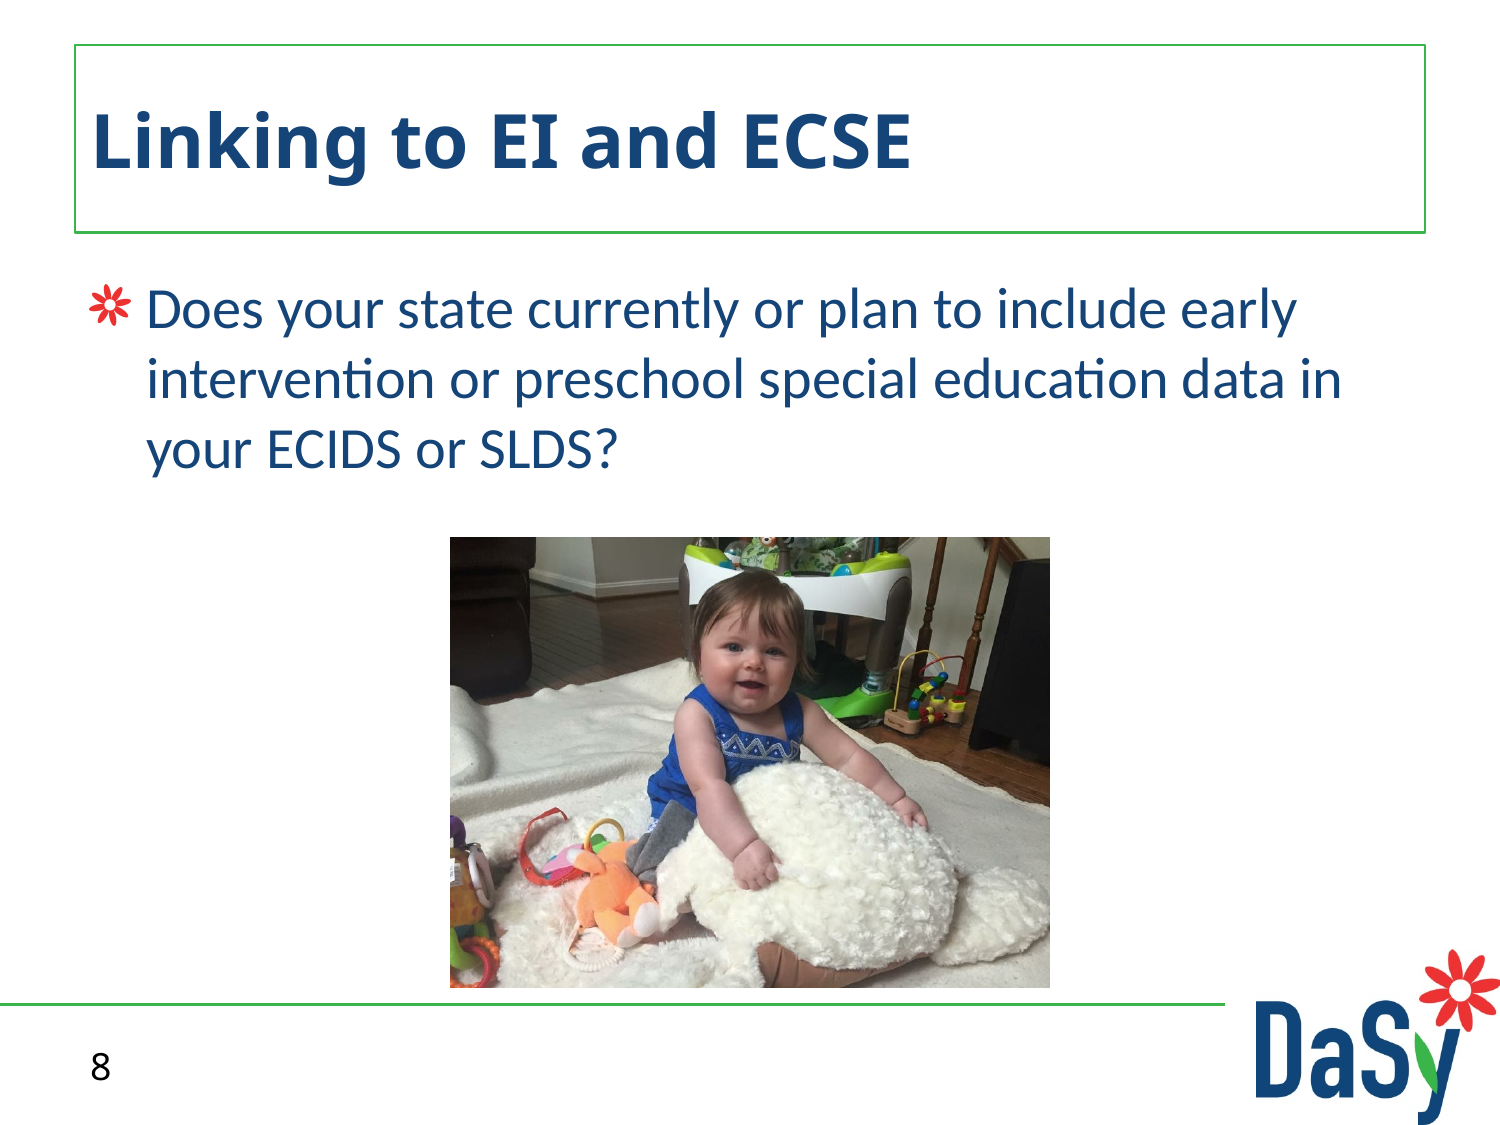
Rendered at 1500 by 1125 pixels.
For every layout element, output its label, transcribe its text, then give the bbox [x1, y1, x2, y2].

slide_number 8 [75, 1038, 425, 1098]
list Does your state currently or plan to include early intervention or preschool special education data in your ECIDS or SLDS? [75, 262, 1425, 925]
picture [89, 284, 131, 326]
picture [1256, 949, 1500, 1125]
title Linking to EI and ECSE [74, 44, 1426, 234]
picture [449, 537, 1051, 988]
